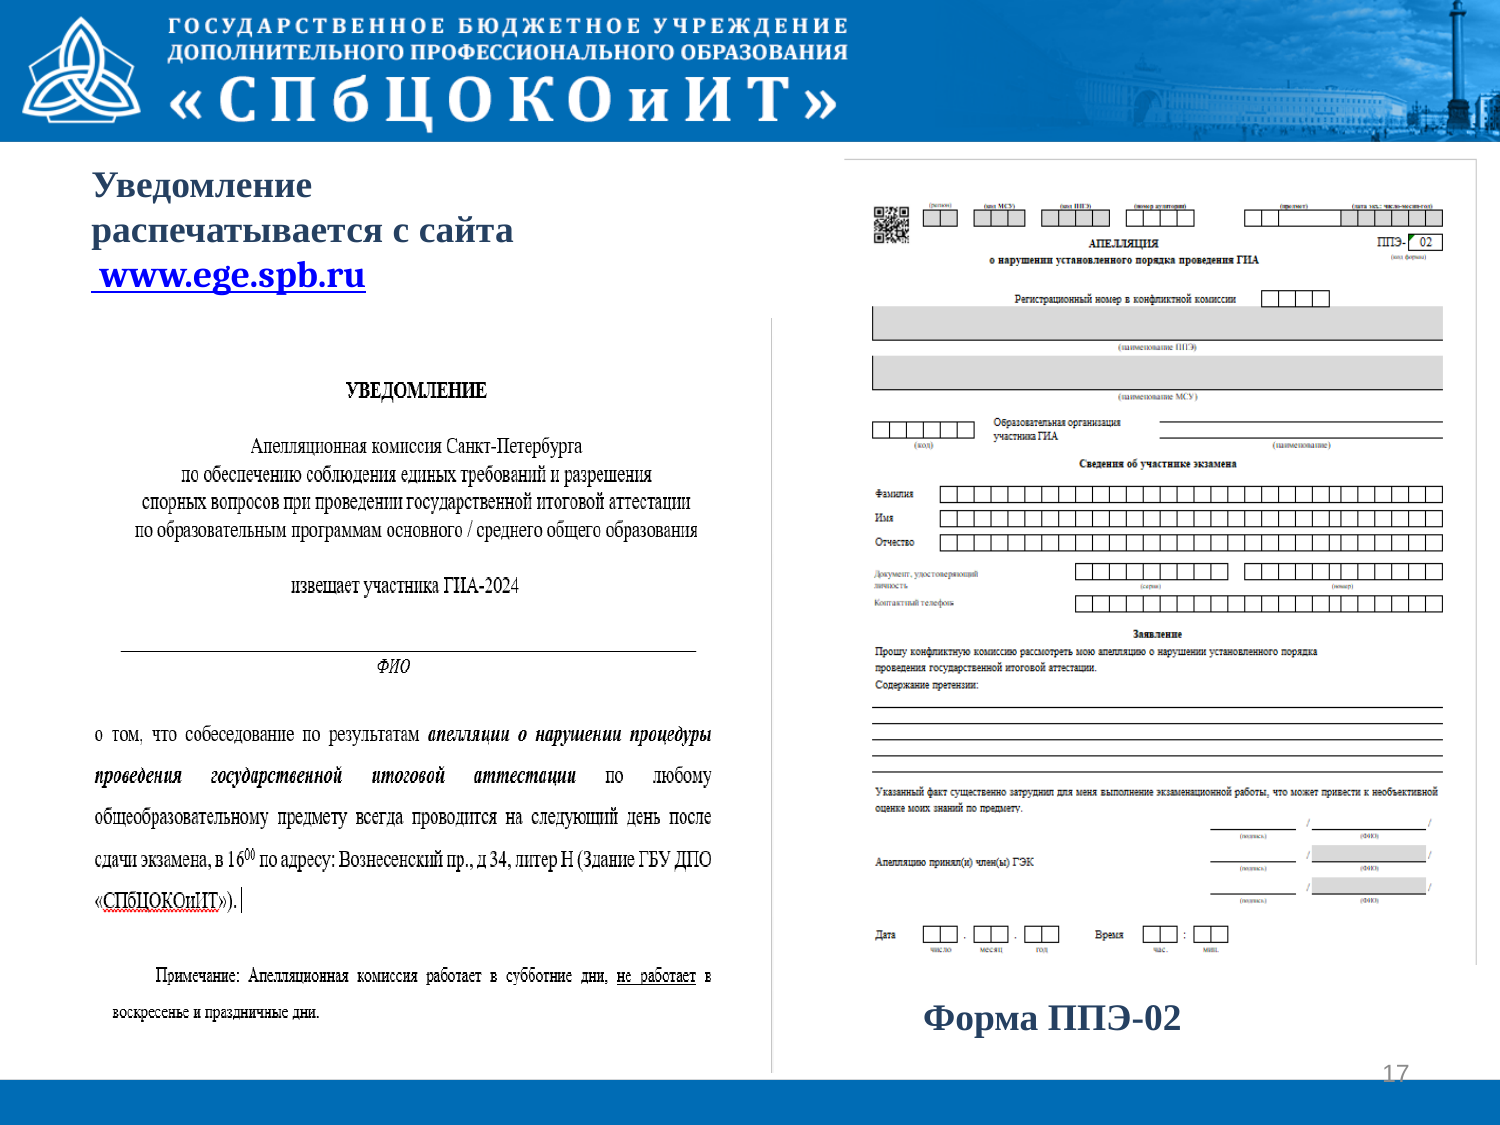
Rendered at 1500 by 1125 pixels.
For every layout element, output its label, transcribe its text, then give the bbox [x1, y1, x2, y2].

text_box Уведомление распечатывается с сайта www.ege.spb.ru [76, 152, 587, 303]
picture [0, 0, 1500, 1125]
text_box Форма ППЭ-02 [908, 985, 1419, 1046]
slide_number 17 [1074, 1042, 1425, 1103]
